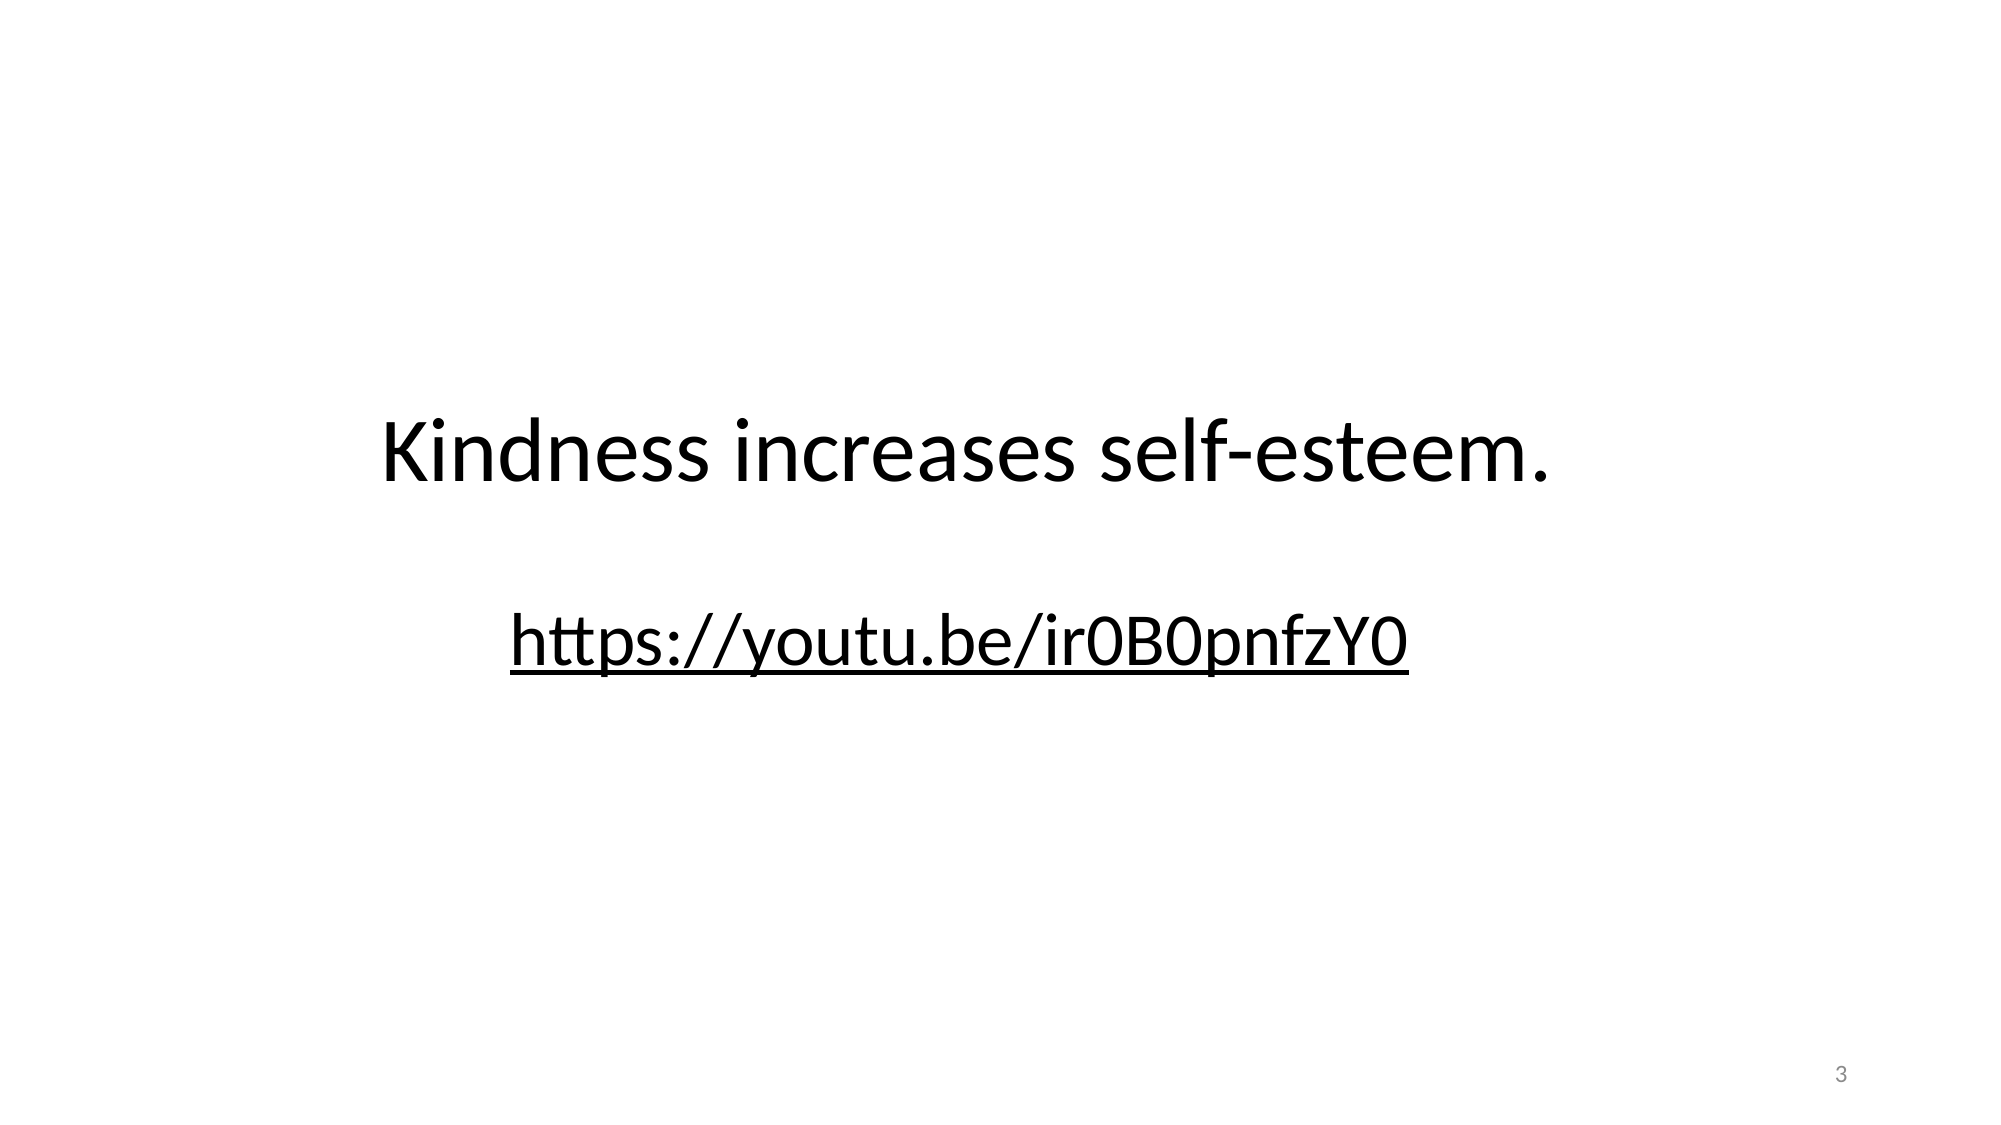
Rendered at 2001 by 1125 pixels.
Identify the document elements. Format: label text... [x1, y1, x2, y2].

text_box Kindness increases self-esteem. https://youtu.be/ir0B0pnfzY0 [73, 382, 1863, 688]
slide_number 3 [1412, 1042, 1863, 1103]
